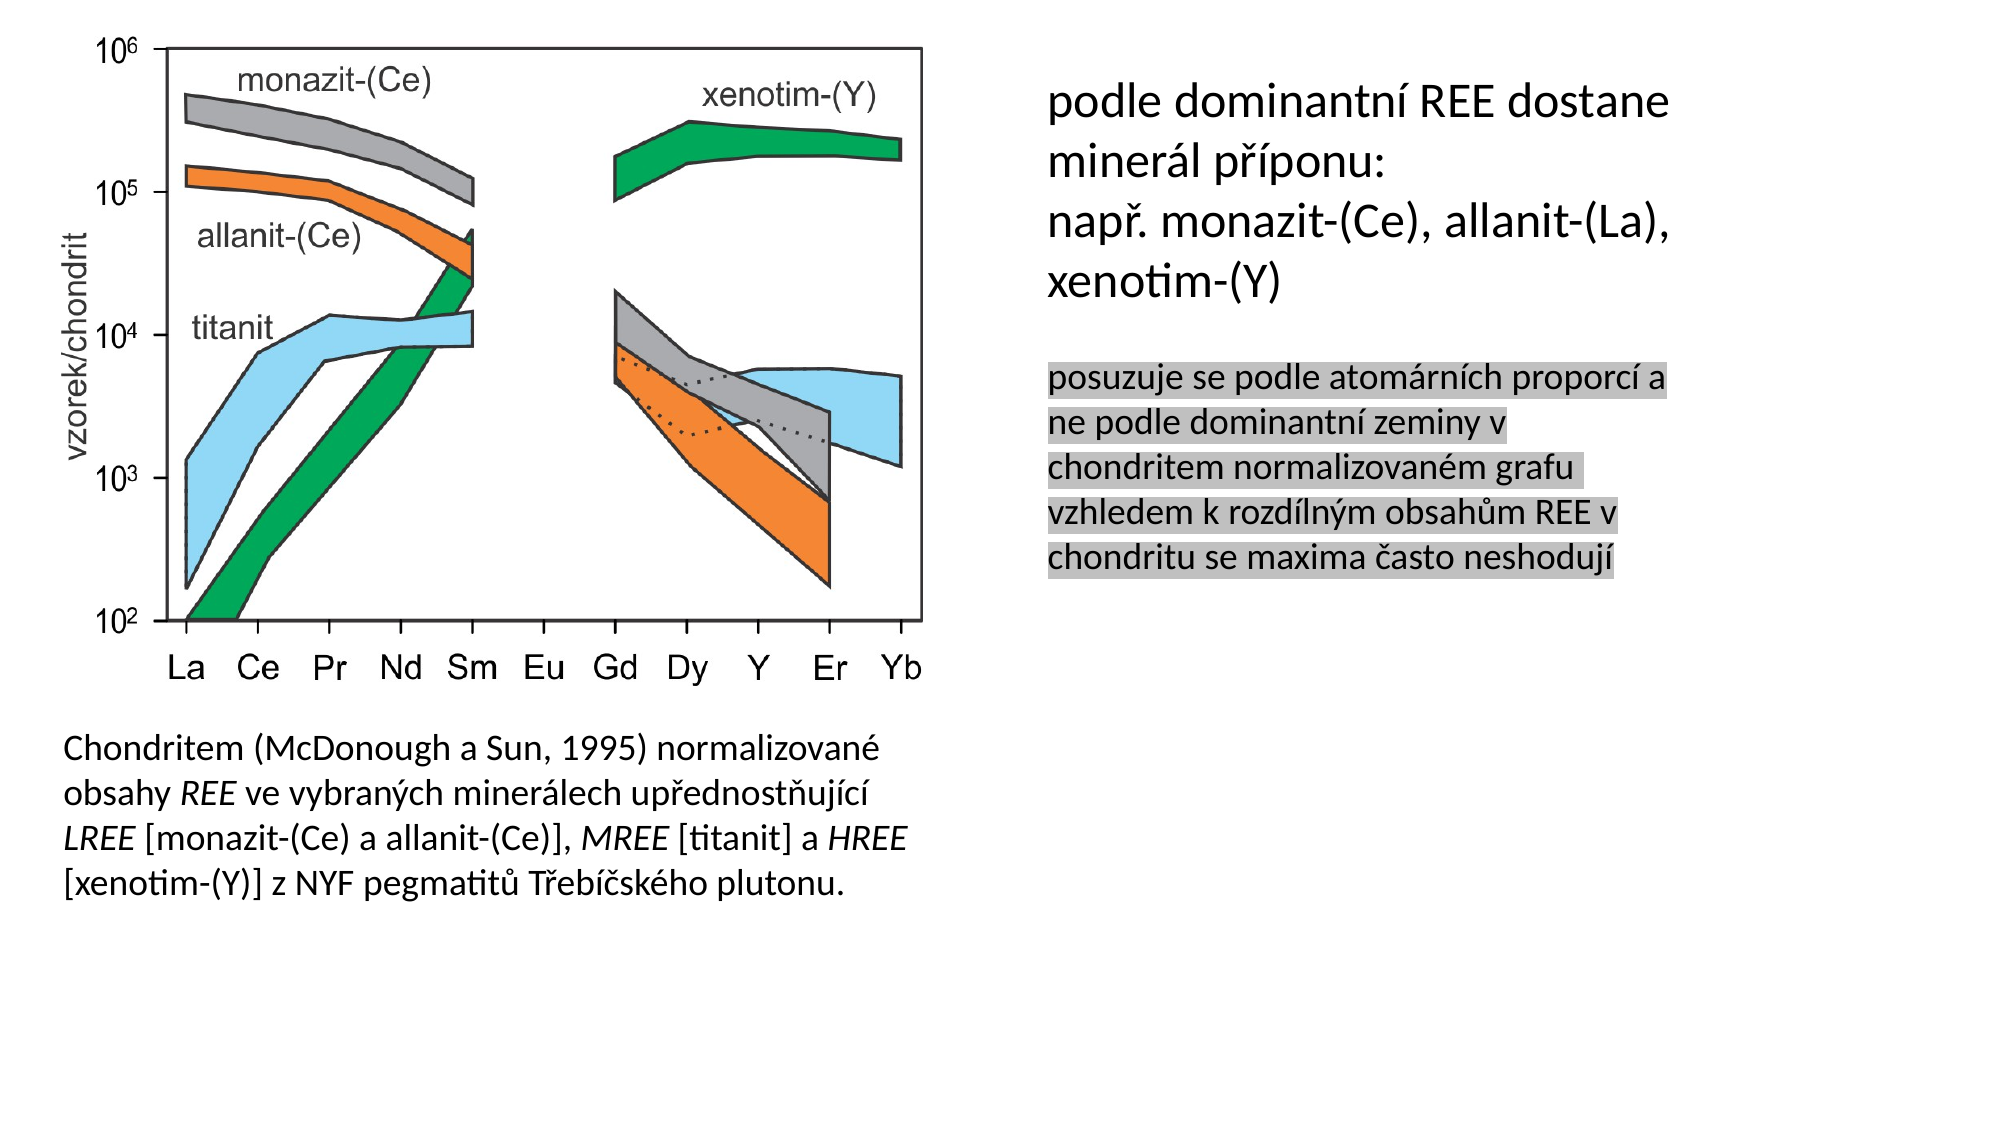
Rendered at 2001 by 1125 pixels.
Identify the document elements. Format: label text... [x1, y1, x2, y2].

text_box Chondritem (McDonough a Sun, 1995) normalizované obsahy REE ve vybraných minerálech upřednostňující LREE [monazit-(Ce) a allanit-(Ce)], MREE [titanit] a HREE [xenotim-(Y)] z NYF pegmatitů Třebíčského plutonu. [48, 715, 923, 911]
picture [61, 36, 923, 686]
text_box podle dominantní REE dostane minerál příponu: např. monazit-(Ce), allanit-(La), xenotim-(Y) posuzuje se podle atomárních proporcí a ne podle dominantní zeminy v chondritem normalizovaném grafu vzhledem k rozdílným obsahům REE v chondritu se maxima často neshodují [1032, 60, 1695, 585]
